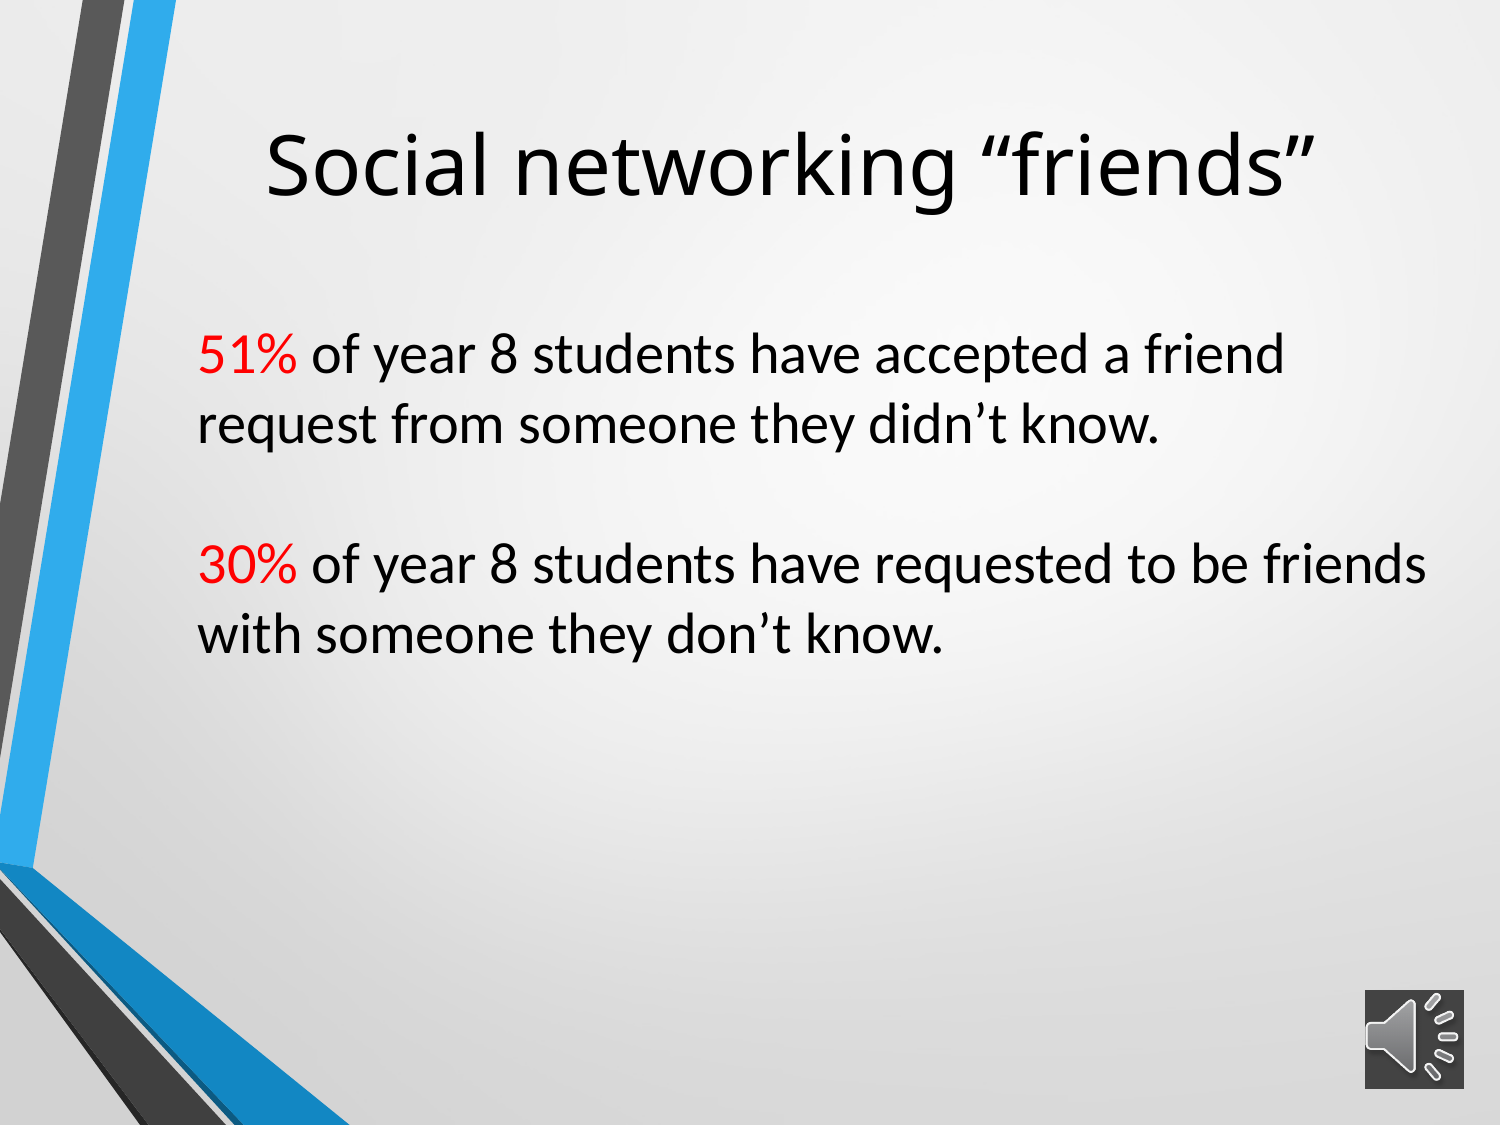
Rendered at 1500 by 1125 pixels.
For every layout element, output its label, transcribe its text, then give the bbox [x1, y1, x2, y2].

text_box 51% of year 8 students have accepted a friend request from someone they didn’t know. 30% of year 8 students have requested to be friends with someone they don’t know. [182, 237, 1459, 743]
title Social networking “friends” [159, 0, 1424, 325]
picture [1364, 989, 1465, 1090]
